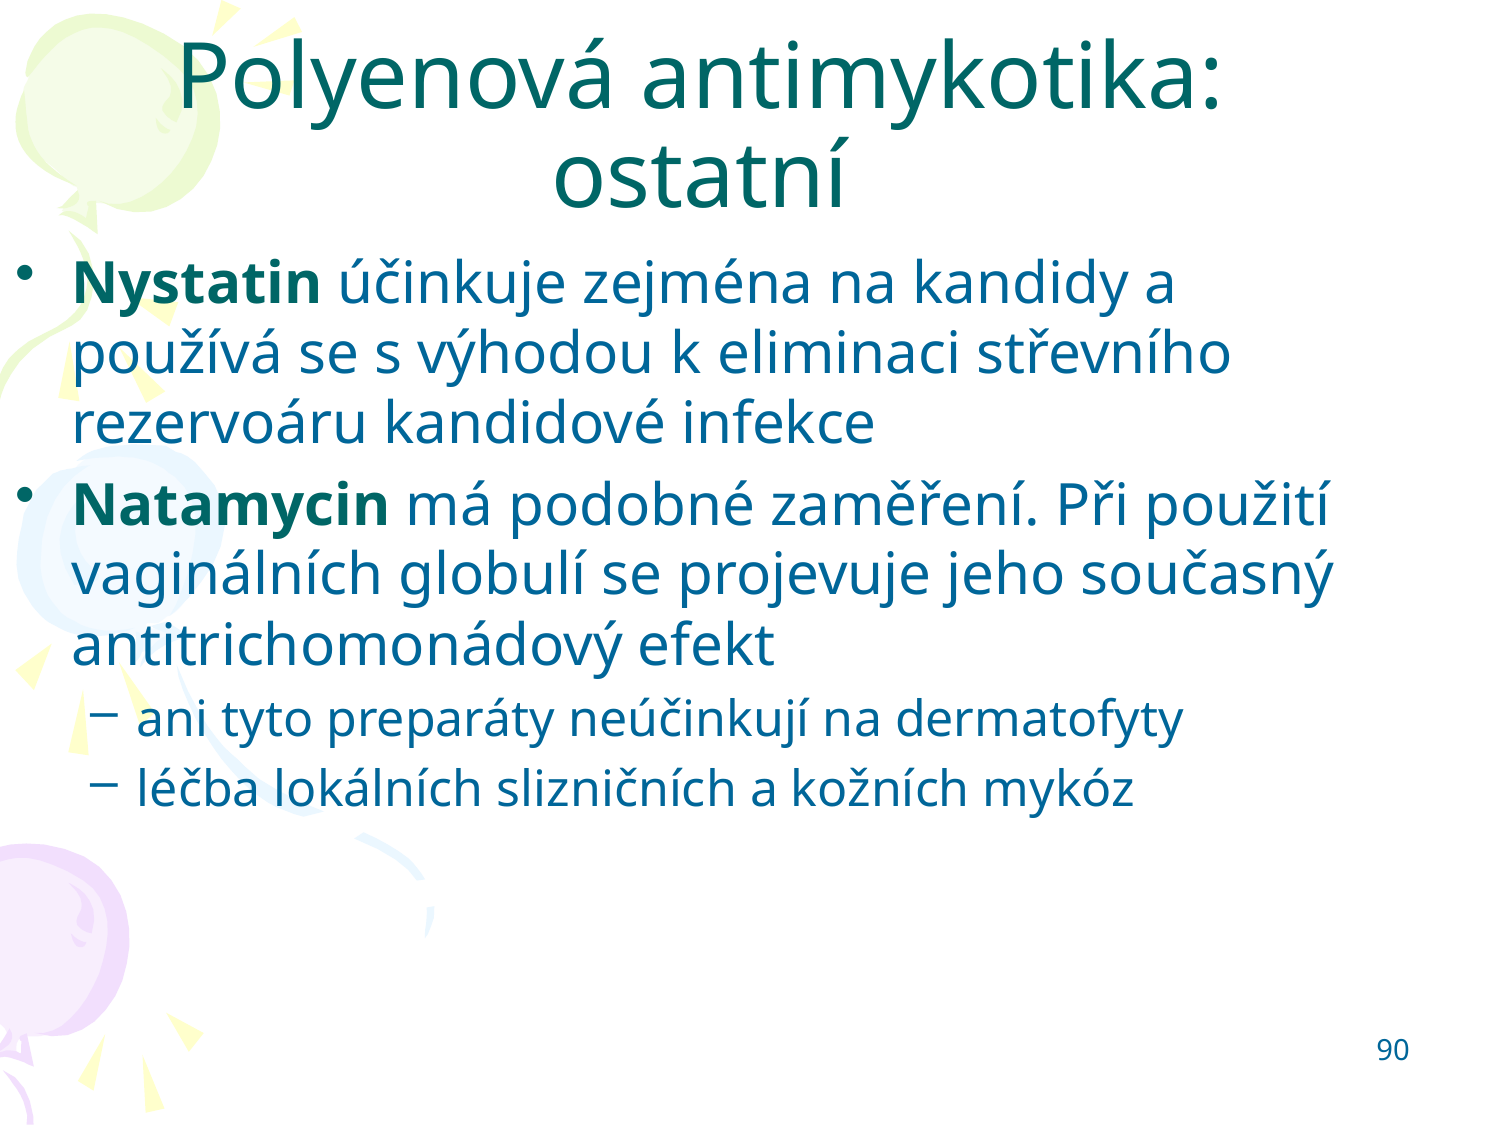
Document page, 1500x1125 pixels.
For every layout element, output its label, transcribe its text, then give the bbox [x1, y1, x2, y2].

slide_number 90 [1388, 1024, 1425, 1100]
title Polyenová antimykotika: ostatní [62, 21, 1338, 235]
list Nystatin účinkuje zejména na kandidy a používá se s výhodou k eliminaci střevního rezervoáru kandidové infekce Natamycin má podobné zaměření. Při použití vaginálních globulí se projevuje jeho současný antitrichomonádový efekt ani tyto preparáty neúčinkují na dermatofyty léčba lokálních slizničních a kožních mykóz [0, 237, 1388, 1100]
